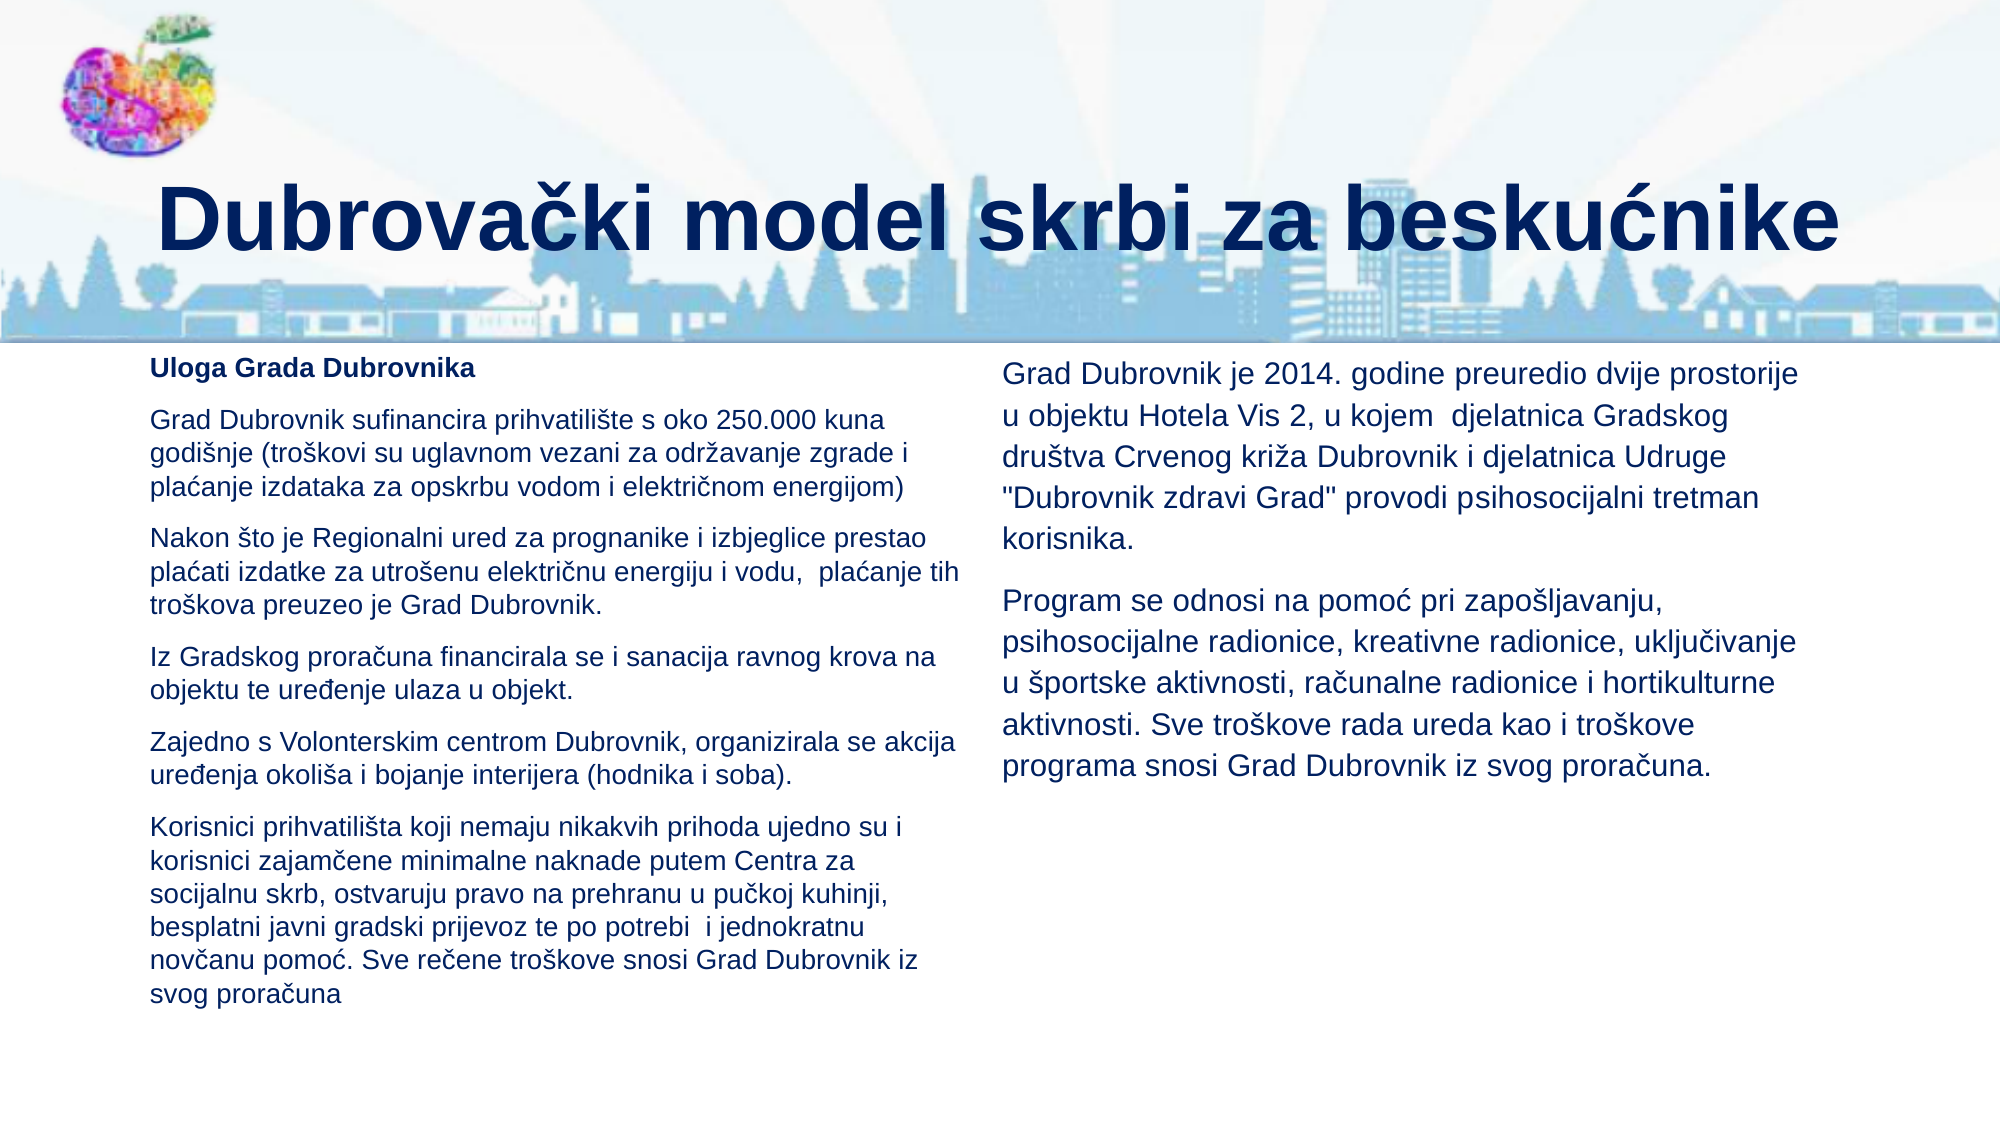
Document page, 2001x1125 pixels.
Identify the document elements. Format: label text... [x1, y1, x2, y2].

list Uloga Grada Dubrovnika Grad Dubrovnik sufinancira prihvatilište s oko 250.000 kuna godišnje (troškovi su uglavnom vezani za održavanje zgrade i plaćanje izdataka za opskrbu vodom i električnom energijom) Nakon što je Regionalni ured za prognanike i izbjeglice prestao plaćati izdatke za utrošenu električnu energiju i vodu, plaćanje tih troškova preuzeo je Grad Dubrovnik. Iz Gradskog proračuna financirala se i sanacija ravnog krova na objektu te uređenje ulaza u objekt. Zajedno s Volonterskim centrom Dubrovnik, organizirala se akcija uređenja okoliša i bojanje interijera (hodnika i soba). Korisnici prihvatilišta koji nemaju nikakvih prihoda ujedno su i korisnici zajamčene minimalne naknade putem Centra za socijalnu skrb, ostvaruju pravo na prehranu u pučkoj kuhinji, besplatni javni gradski prijevoz te po potrebi i jednokratnu novčanu pomoć. Sve rečene troškove snosi Grad Dubrovnik iz svog proračuna [134, 343, 985, 1019]
list Grad Dubrovnik je 2014. godine preuredio dvije prostorije u objektu Hotela Vis 2, u kojem djelatnica Gradskog društva Crvenog križa Dubrovnik i djelatnica Udruge "Dubrovnik zdravi Grad" provodi psihosocijalni tretman korisnika. Program se odnosi na pomoć pri zapošljavanju, psihosocijalne radionice, kreativne radionice, uključivanje u športske aktivnosti, računalne radionice i hortikulturne aktivnosti. Sve troškove rada ureda kao i troškove programa snosi Grad Dubrovnik iz svog proračuna. [987, 343, 1837, 1019]
picture [0, 0, 2000, 343]
